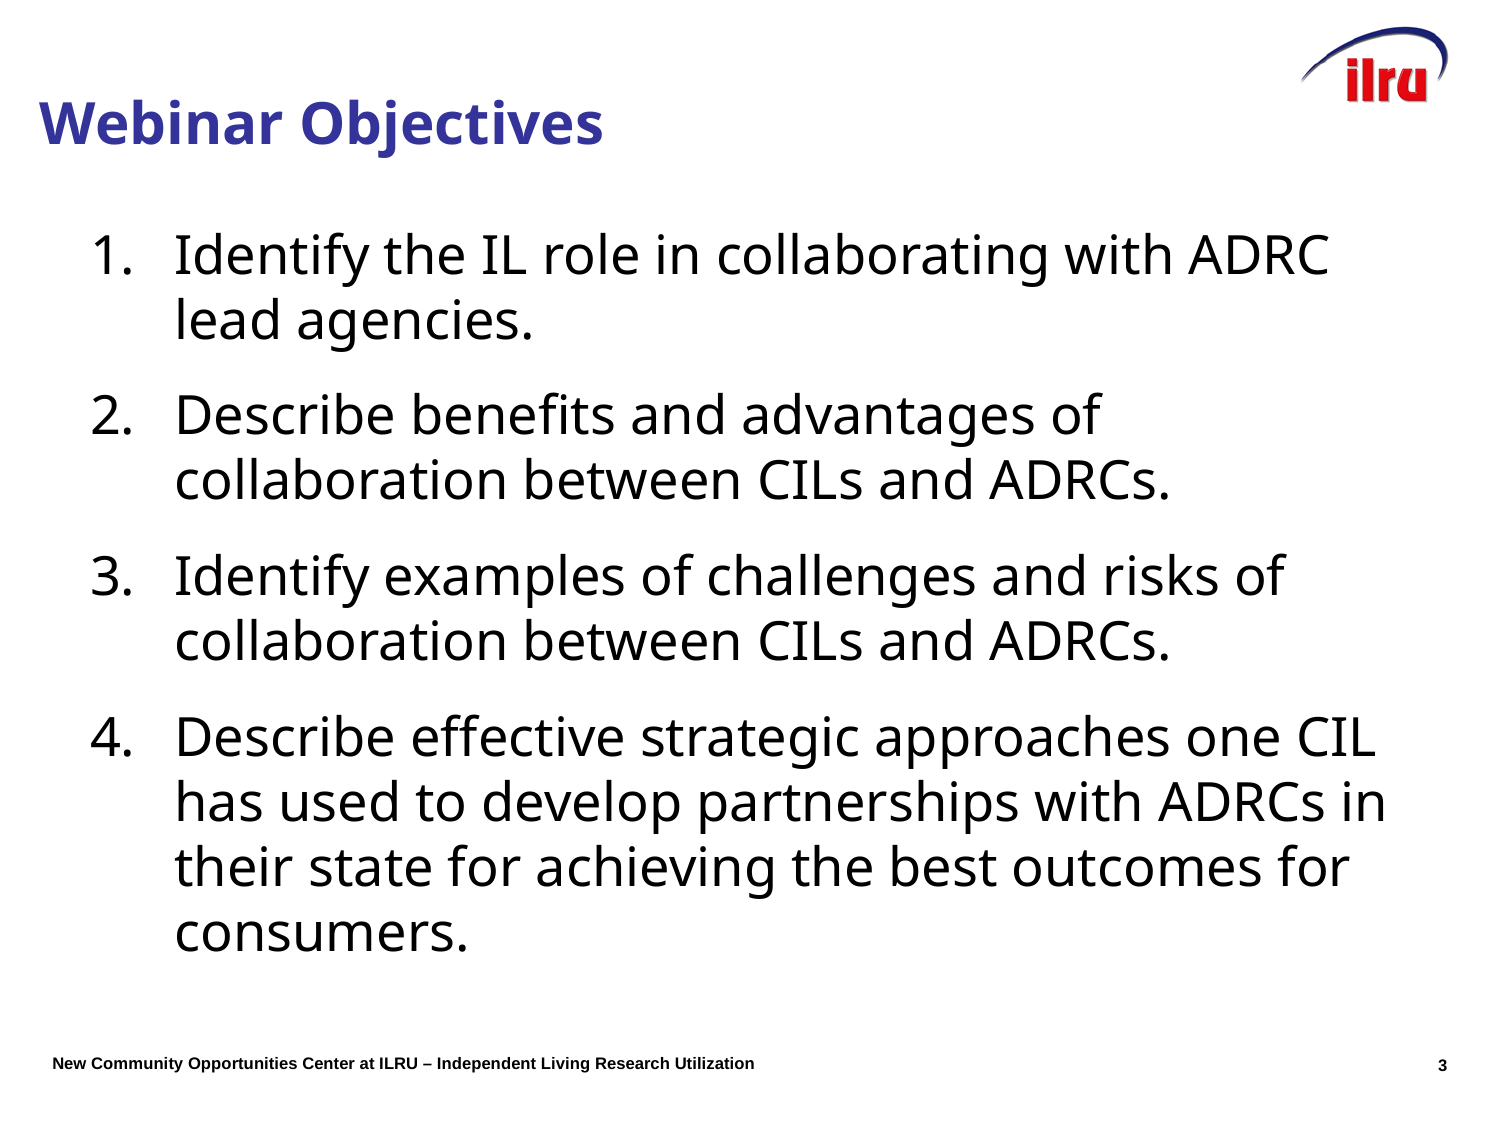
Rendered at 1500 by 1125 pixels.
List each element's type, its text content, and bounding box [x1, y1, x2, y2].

picture [1299, 24, 1463, 62]
title Webinar Objectives [24, 62, 1463, 180]
slide_number 3 [1362, 1046, 1463, 1088]
list Identify the IL role in collaborating with ADRC lead agencies. Describe benefits and advantages of collaboration between CILs and ADRCs. Identify examples of challenges and risks of collaboration between CILs and ADRCs. Describe effective strategic approaches one CIL has used to develop partnerships with ADRCs in their state for achieving the best outcomes for consumers. [75, 212, 1438, 1013]
